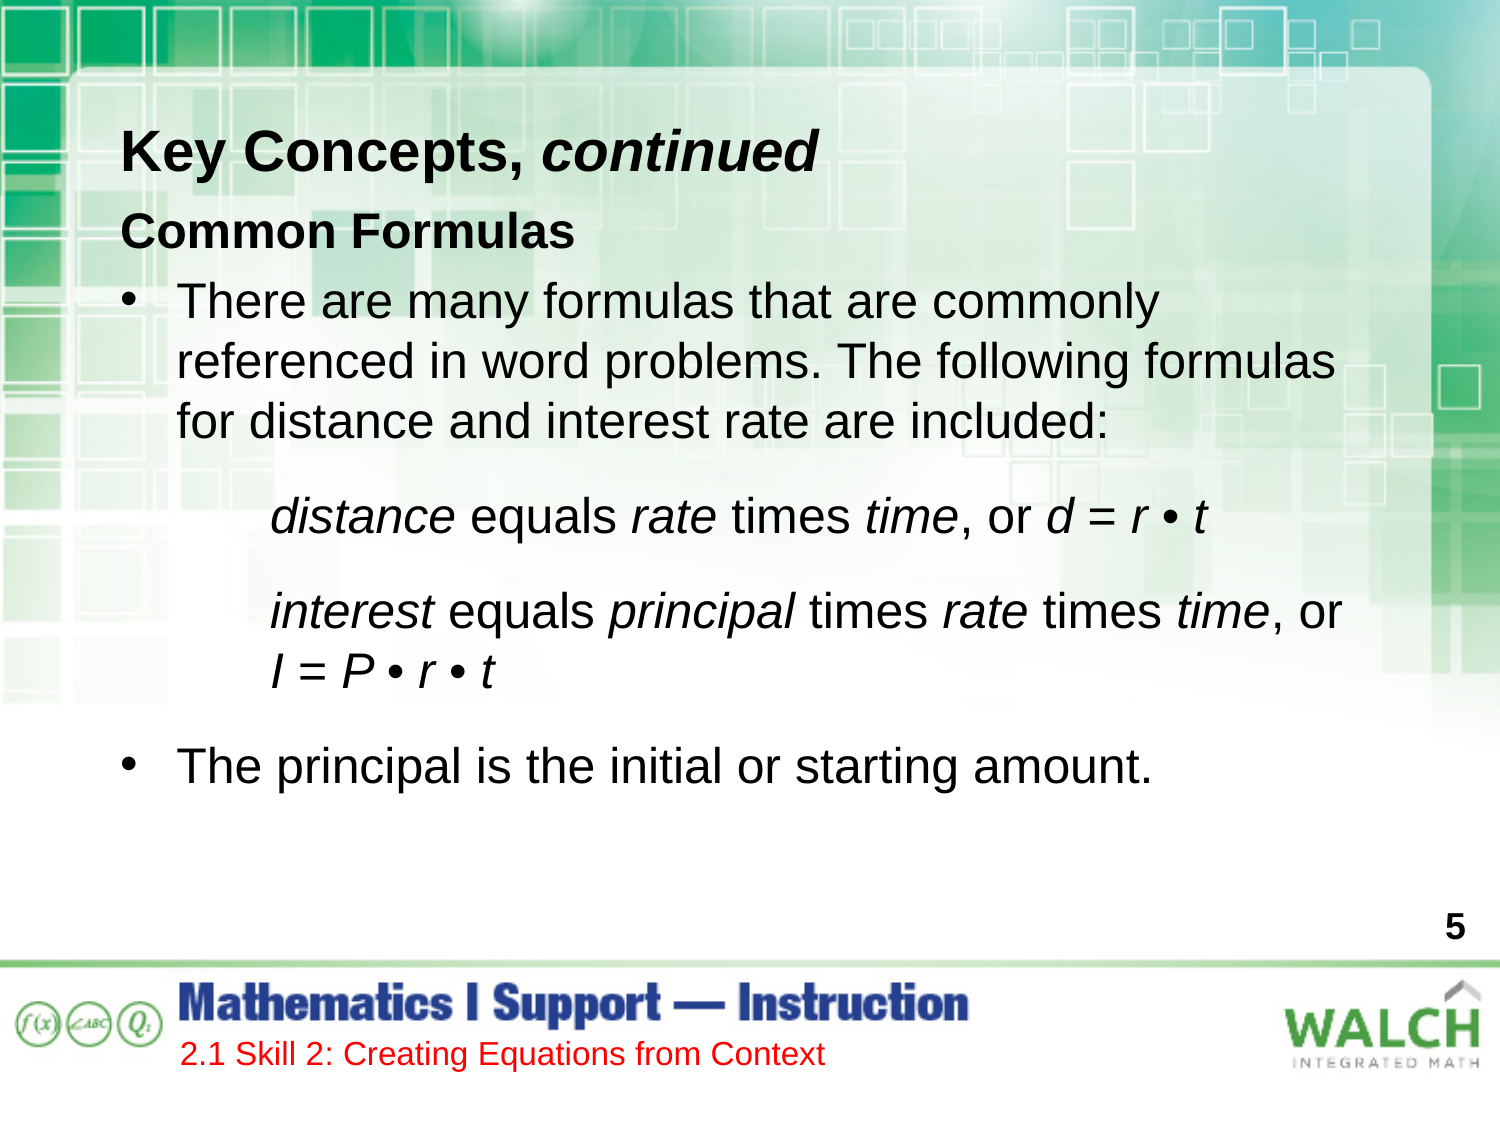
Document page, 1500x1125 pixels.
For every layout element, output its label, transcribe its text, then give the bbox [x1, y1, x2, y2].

subtitle Key Concepts, continued Common Formulas There are many formulas that are commonly referenced in word problems. The following formulas for distance and interest rate are included: distance equals rate times time, or d = r • t interest equals principal times rate times time, or I = P • r • t The principal is the initial or starting amount. [105, 105, 1411, 925]
list 2.1 Skill 2: Creating Equations from Context [164, 1024, 1305, 1084]
picture [0, 0, 1500, 1091]
slide_number 5 [1361, 901, 1481, 949]
